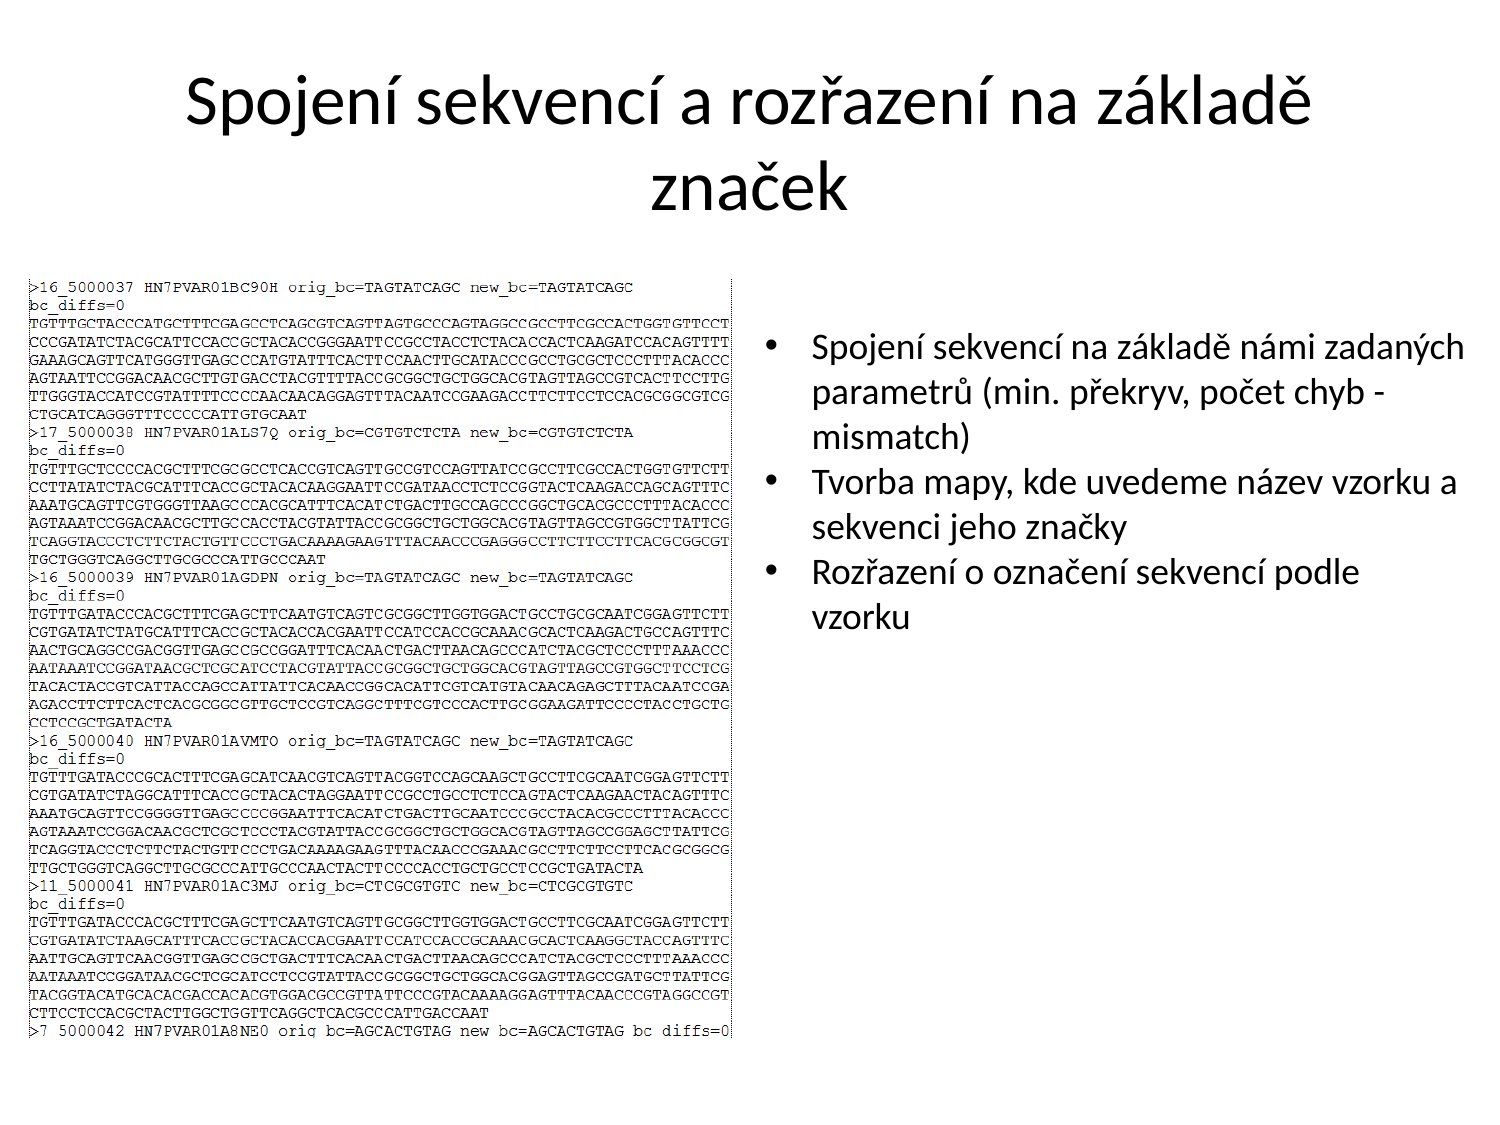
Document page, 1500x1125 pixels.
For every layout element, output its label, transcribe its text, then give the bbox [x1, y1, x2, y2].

picture [0, 278, 791, 1038]
title Spojení sekvencí a rozřazení na základě značek [75, 45, 1425, 233]
text_box Spojení sekvencí na základě námi zadaných parametrů (min. překryv, počet chyb -mismatch) Tvorba mapy, kde uvedeme název vzorku a sekvenci jeho značky Rozřazení o označení sekvencí podle vzorku [795, 314, 1483, 645]
